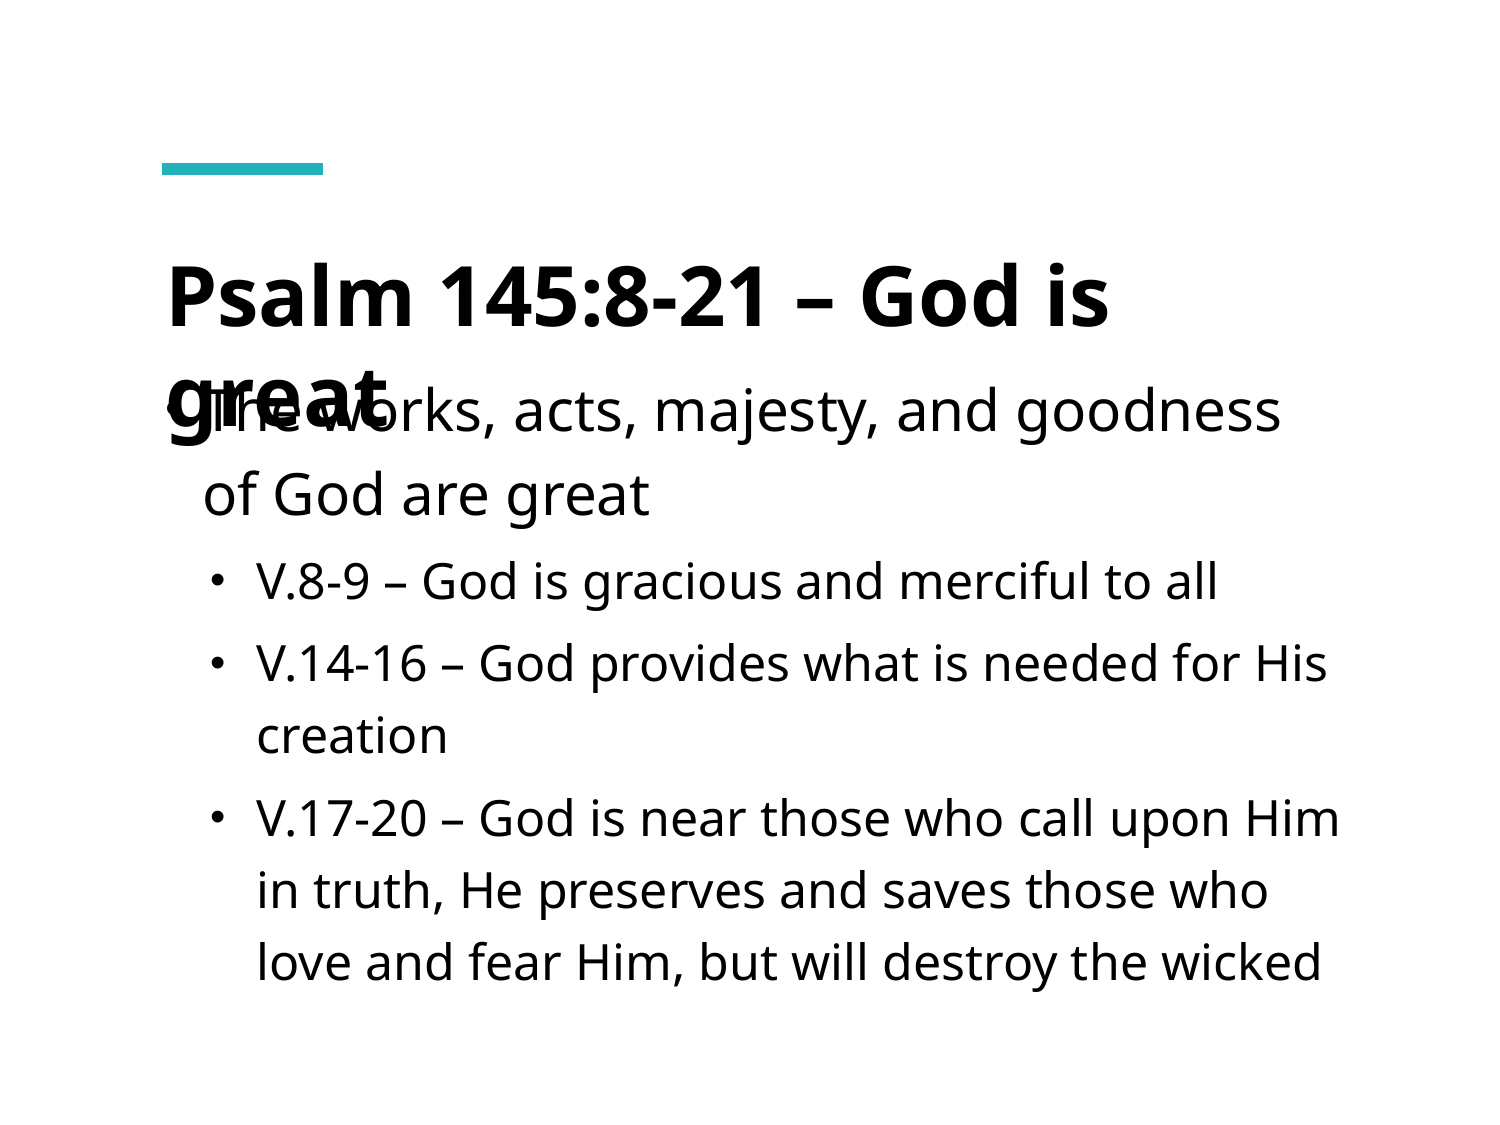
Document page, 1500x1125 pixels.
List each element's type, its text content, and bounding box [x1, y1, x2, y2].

title Psalm 145:8-21 – God is great [150, 235, 1366, 351]
list The works, acts, majesty, and goodness of God are great V.8-9 – God is gracious and merciful to all V.14-16 – God provides what is needed for His creation V.17-20 – God is near those who call upon Him in truth, He preserves and saves those who love and fear Him, but will destroy the wicked [150, 351, 1366, 1070]
